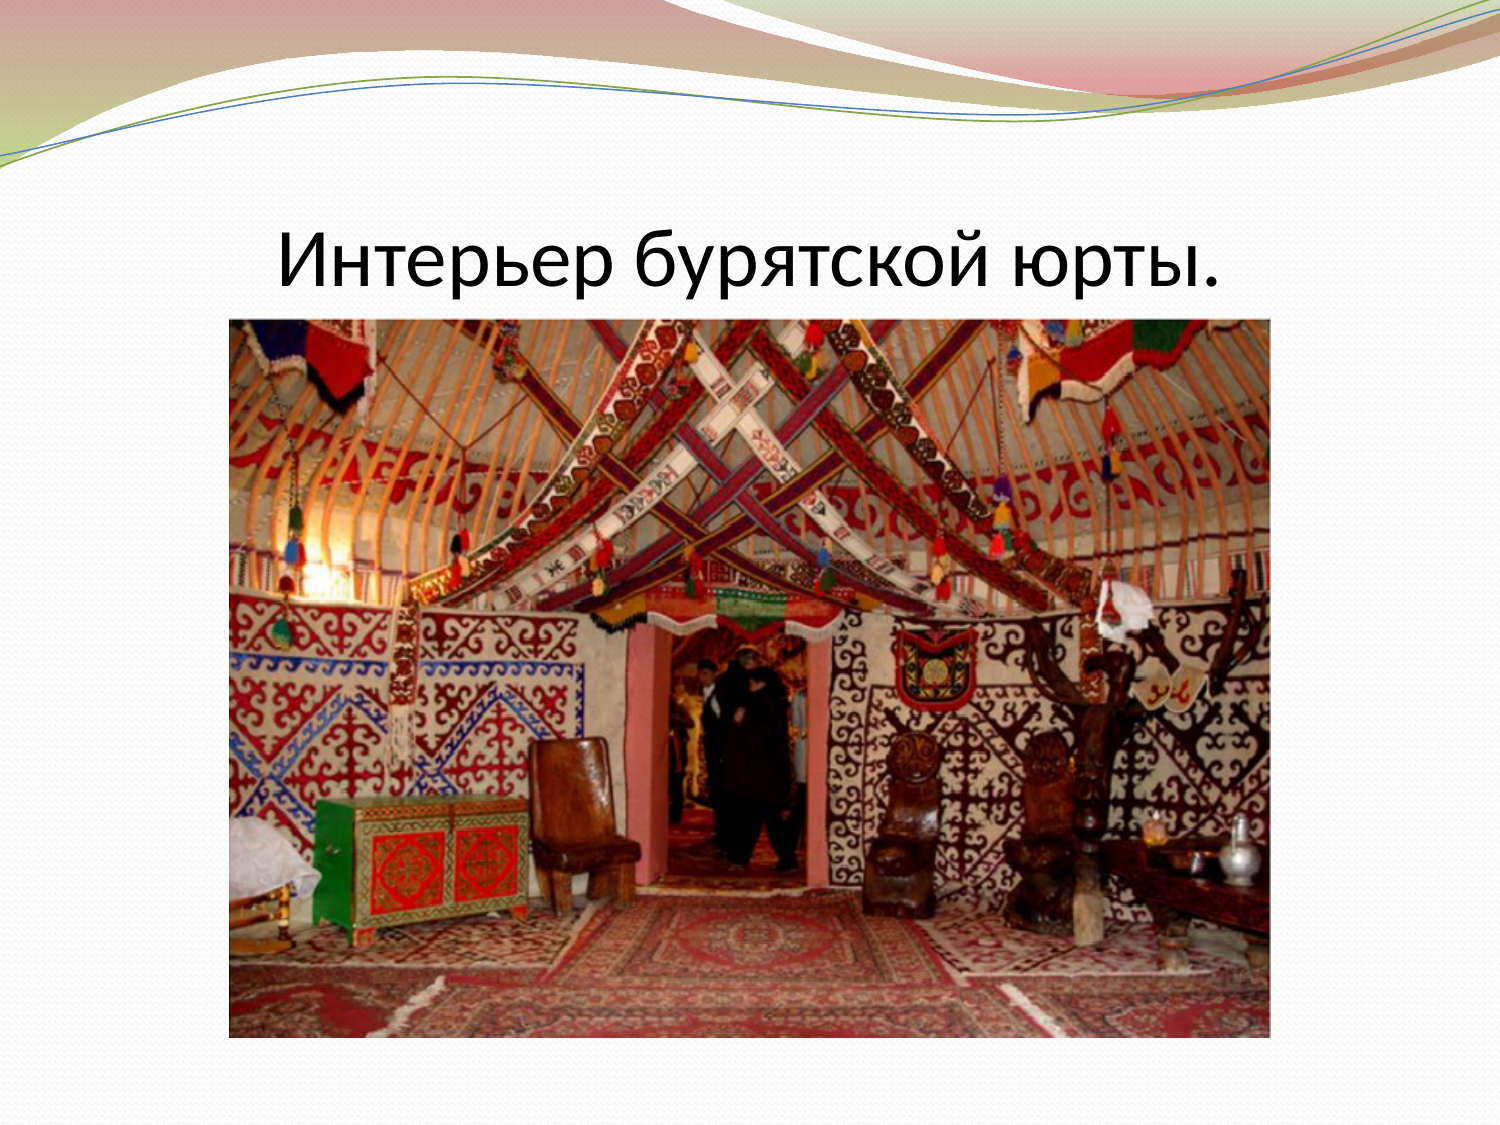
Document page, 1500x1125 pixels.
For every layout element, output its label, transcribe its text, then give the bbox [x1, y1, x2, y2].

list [228, 317, 1272, 1038]
title Интерьер бурятской юрты. [75, 115, 1425, 303]
